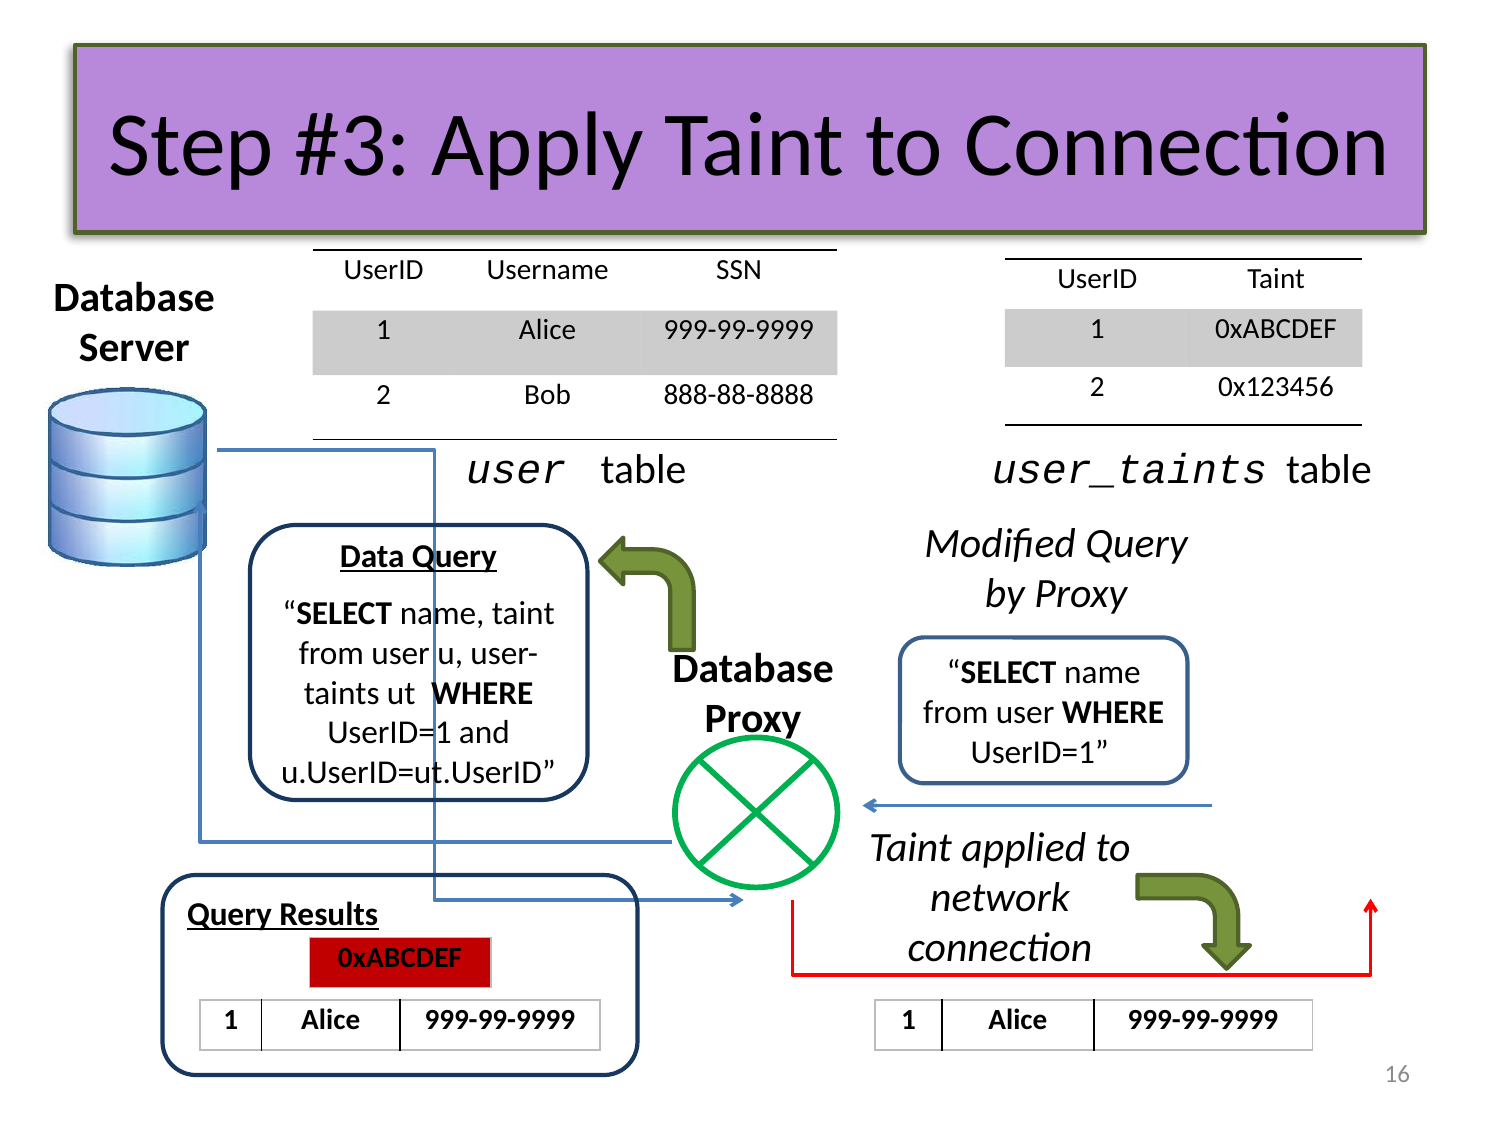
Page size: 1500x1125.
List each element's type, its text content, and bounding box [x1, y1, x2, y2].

table_cell Bob [455, 375, 641, 434]
table_header UserID [1005, 260, 1190, 309]
text_box Database Server [38, 262, 230, 378]
slide_number 16 [1074, 1042, 1425, 1103]
table_header 999-99-9999 [1095, 1001, 1312, 1042]
table_cell 1 [313, 311, 455, 375]
text_box Query Results [160, 909, 640, 1078]
text_box Database Proxy [748, 633, 849, 749]
table_header 1 [876, 1001, 941, 1049]
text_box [124, 449, 259, 901]
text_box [264, 434, 608, 908]
text_box user table [608, 434, 702, 448]
text_box Modified Query by Proxy [887, 508, 1225, 624]
table_header SSN [641, 251, 837, 311]
table_header UserID [313, 251, 455, 311]
title Step #3: Apply Taint to Connection [73, 43, 1427, 235]
table_header Taint [1190, 260, 1362, 309]
text_box Taint applied to network connection [825, 812, 1175, 900]
text_box [792, 898, 1378, 976]
table_cell 0xABCDEF [1190, 309, 1362, 367]
table_header Username [455, 251, 641, 311]
picture [37, 387, 217, 567]
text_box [613, 449, 744, 901]
text_box user_taints table [977, 434, 1387, 500]
text_box [748, 749, 840, 890]
table_header Alice [943, 1001, 1093, 1049]
table_cell 0x123456 [1190, 367, 1362, 424]
table_cell 1 [1005, 309, 1190, 367]
table_cell Alice [455, 311, 641, 375]
text_box “SELECT name from user WHERE UserID=1” [897, 635, 1190, 786]
table_cell 2 [1005, 367, 1190, 424]
text_box [1135, 872, 1252, 971]
table_cell 2 [313, 375, 455, 433]
table_cell 888-88-8888 [641, 375, 837, 439]
table_cell 999-99-9999 [641, 311, 837, 375]
